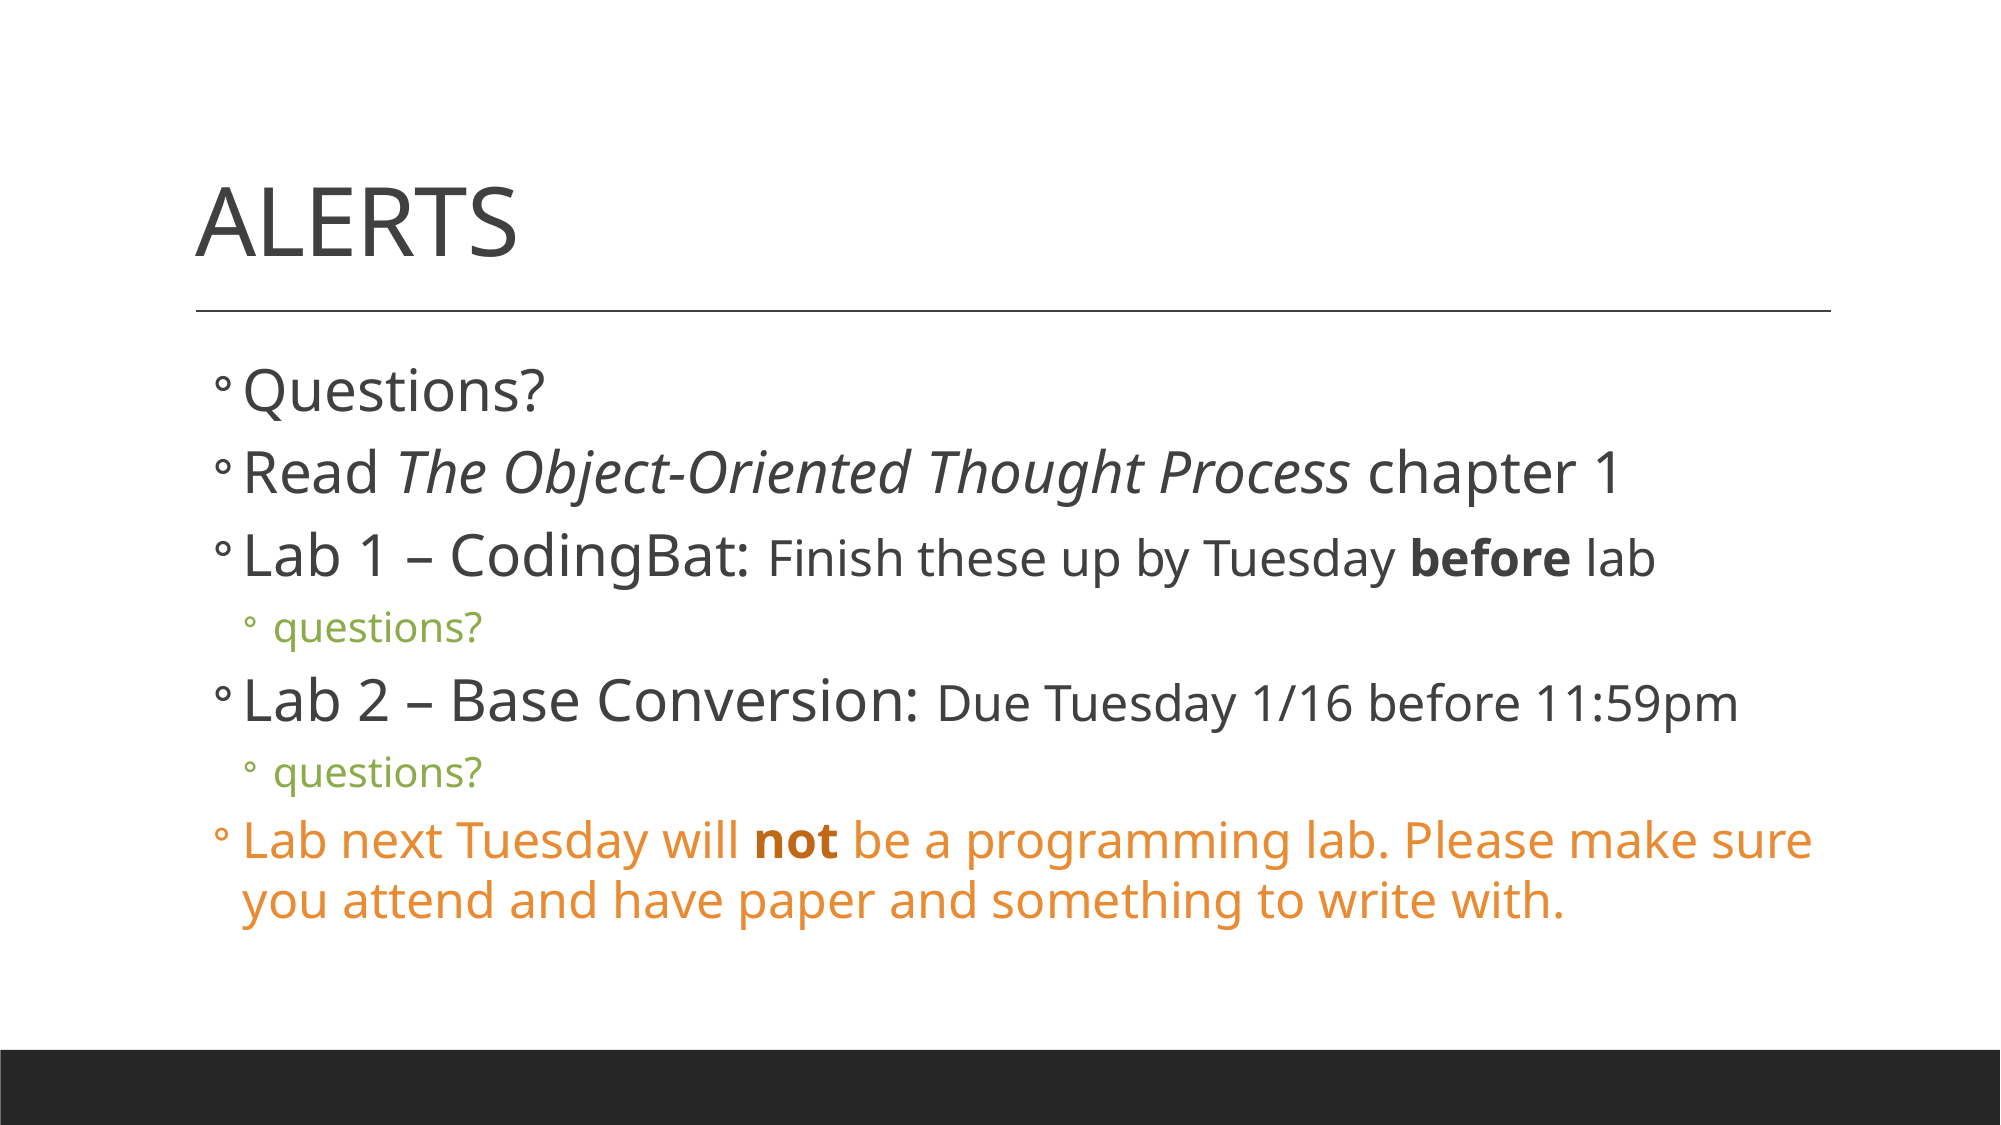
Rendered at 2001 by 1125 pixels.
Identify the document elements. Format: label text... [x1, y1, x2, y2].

title ALERTS [180, 47, 1830, 285]
list Questions? Read The Object-Oriented Thought Process chapter 1 Lab 1 – CodingBat: Finish these up by Tuesday before lab questions? Lab 2 – Base Conversion: Due Tuesday 1/16 before 11:59pm questions? Lab next Tuesday will not be a programming lab. Please make sure you attend and have paper and something to write with. [180, 345, 1830, 963]
